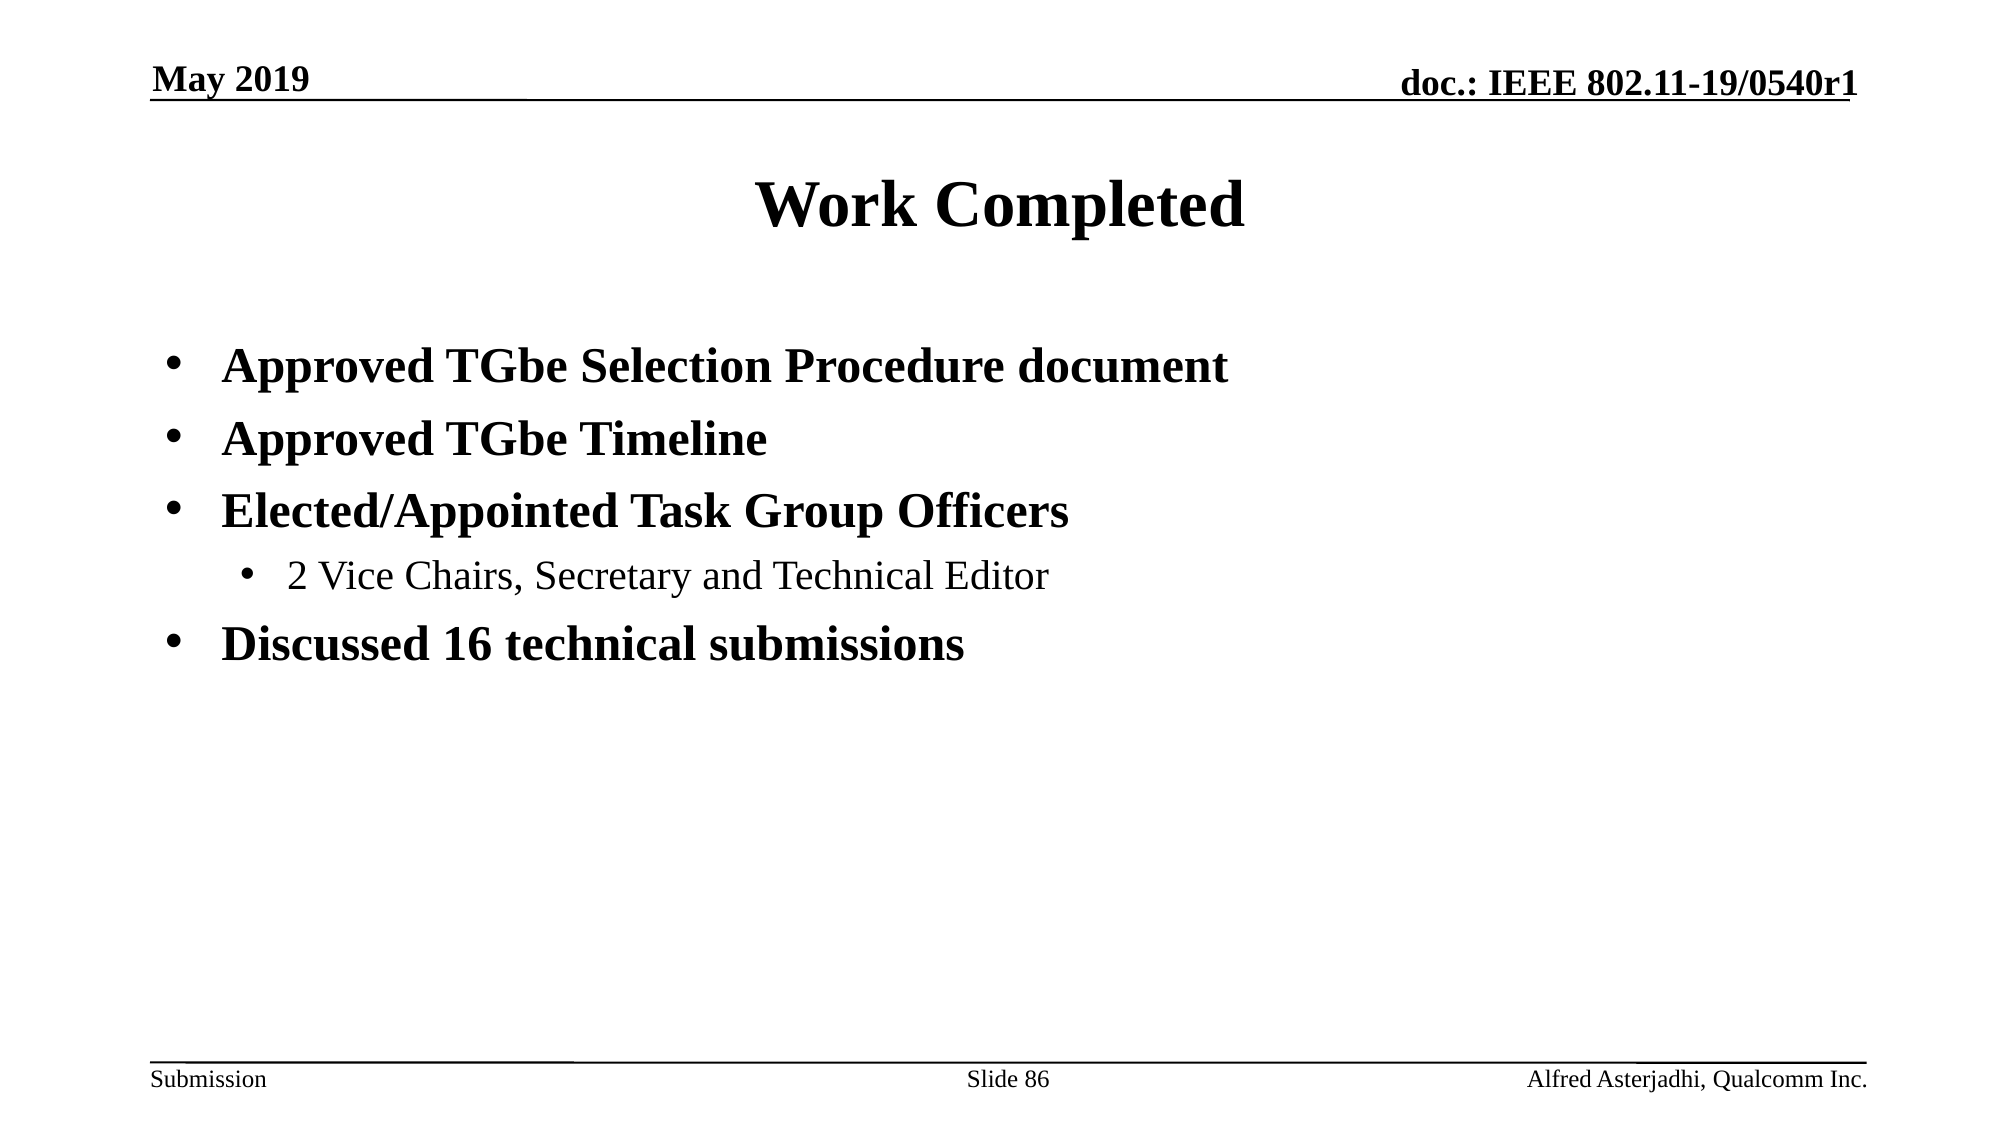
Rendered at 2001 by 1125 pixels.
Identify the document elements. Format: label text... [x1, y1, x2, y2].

list Approved TGbe Selection Procedure document Approved TGbe Timeline Elected/Appointed Task Group Officers 2 Vice Chairs, Secretary and Technical Editor Discussed 16 technical submissions [149, 324, 1850, 1000]
title Work Completed [149, 112, 1850, 288]
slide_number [152, 54, 563, 100]
footer Alfred Asterjadhi, Qualcomm Inc. [1171, 1061, 1869, 1093]
slide_number Slide 86 [950, 1061, 1067, 1123]
